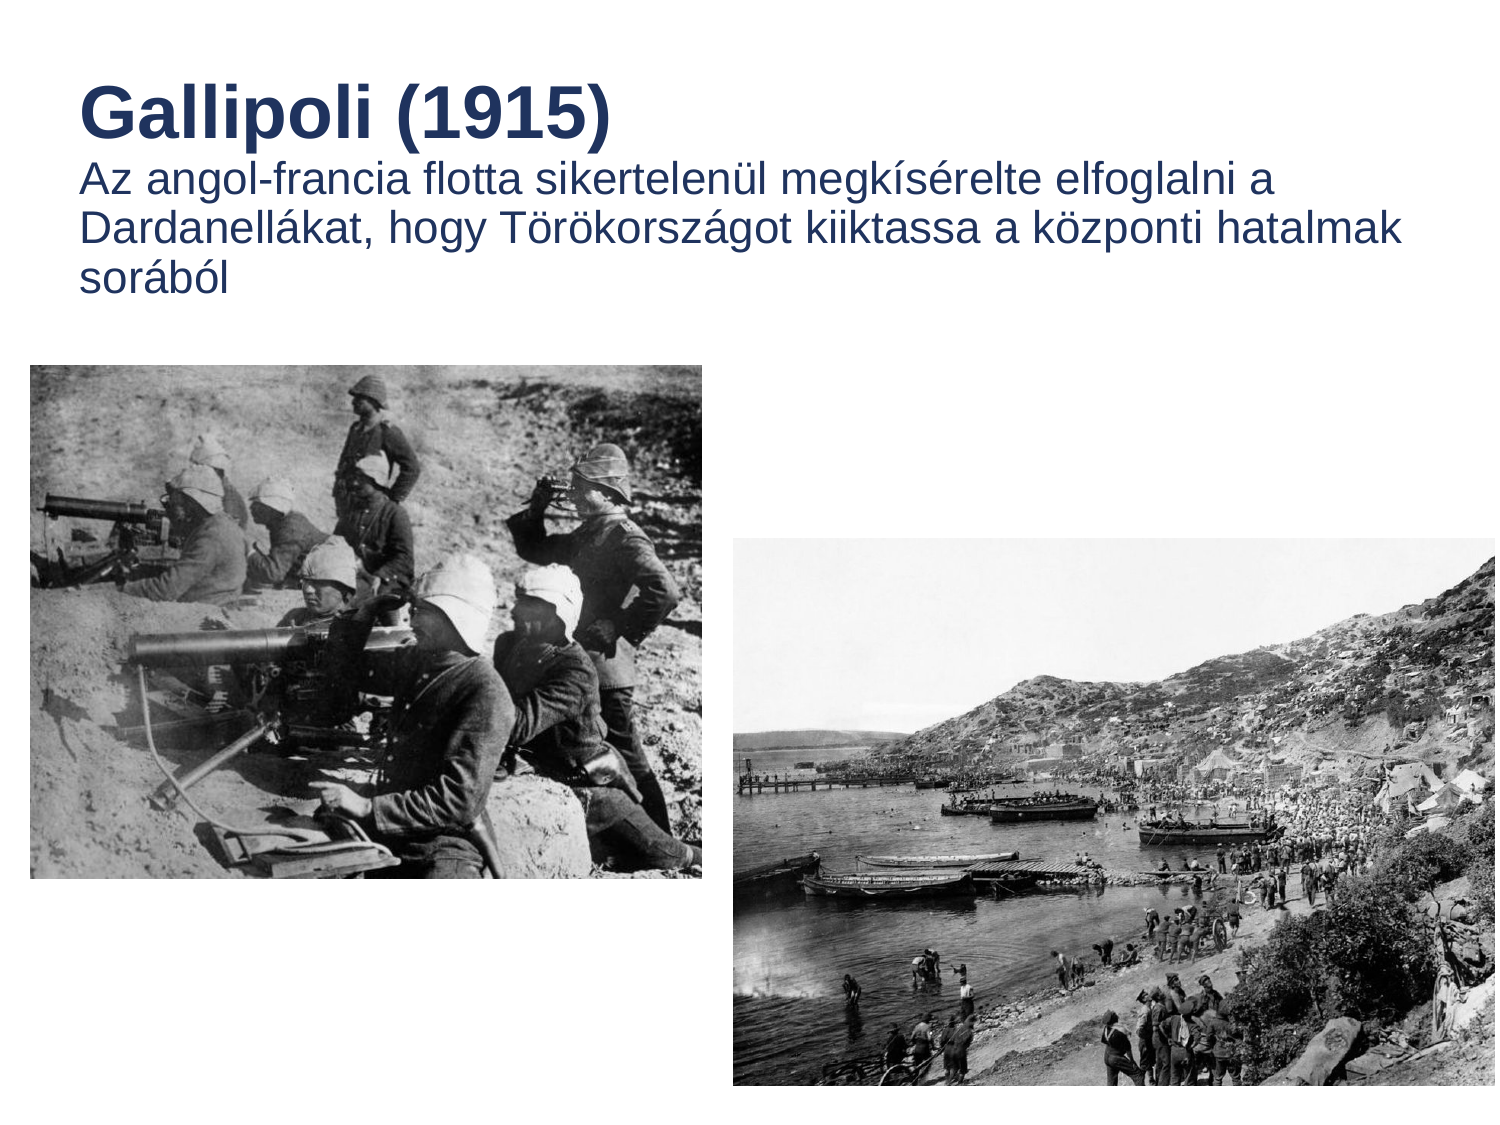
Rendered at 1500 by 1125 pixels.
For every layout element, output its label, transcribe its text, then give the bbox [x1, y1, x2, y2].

picture [30, 365, 702, 879]
title Gallipoli (1915) Az angol-francia flotta sikertelenül megkísérelte elfoglalni a Dardanellákat, hogy Törökországot kiiktassa a központi hatalmak sorából [64, 66, 1436, 315]
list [733, 538, 1495, 1086]
